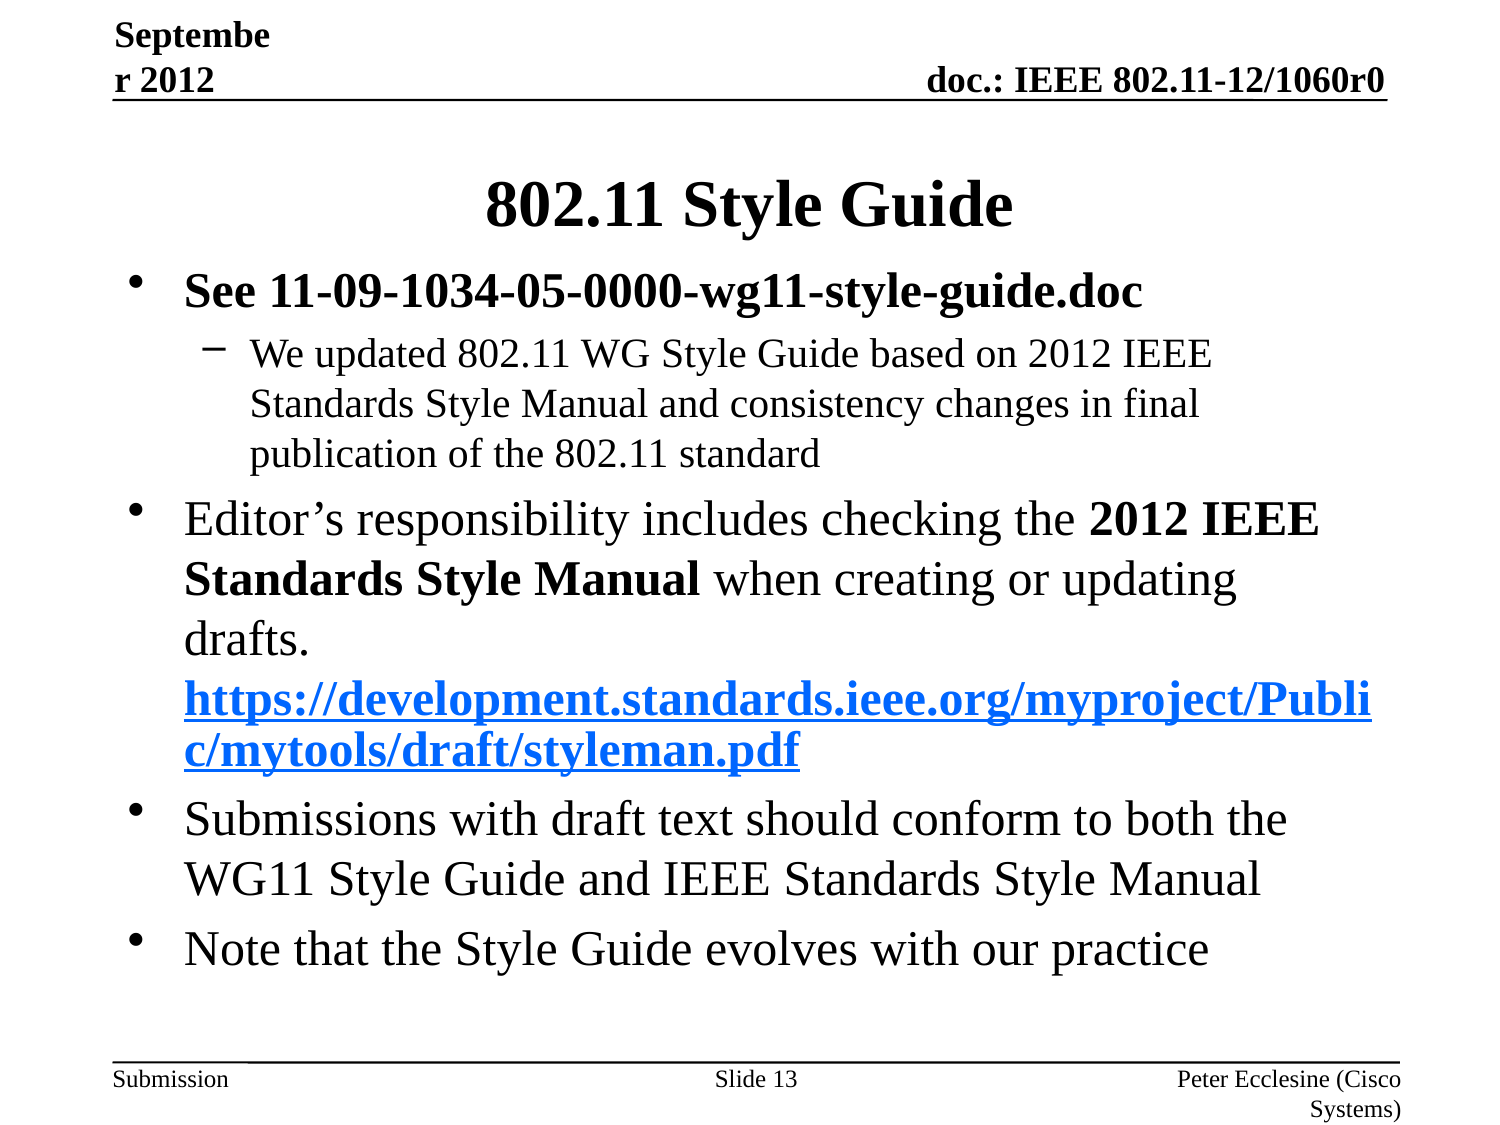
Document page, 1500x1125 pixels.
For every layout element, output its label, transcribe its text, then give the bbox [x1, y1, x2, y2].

footer Peter Ecclesine (Cisco Systems) [1164, 1061, 1402, 1093]
title 802.11 Style Guide [112, 112, 1388, 249]
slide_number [114, 54, 274, 101]
slide_number Slide 13 [712, 1061, 800, 1093]
list See 11-09-1034-05-0000-wg11-style-guide.doc We updated 802.11 WG Style Guide based on 2012 IEEE Standards Style Manual and consistency changes in final publication of the 802.11 standard Editor’s responsibility includes checking the 2012 IEEE Standards Style Manual when creating or updating drafts. https://development.standards.ieee.org/myproject/Public/mytools/draft/styleman.pdf Submissions with draft text should conform to both the WG11 Style Guide and IEEE Standards Style Manual Note that the Style Guide evolves with our practice [112, 249, 1388, 1001]
